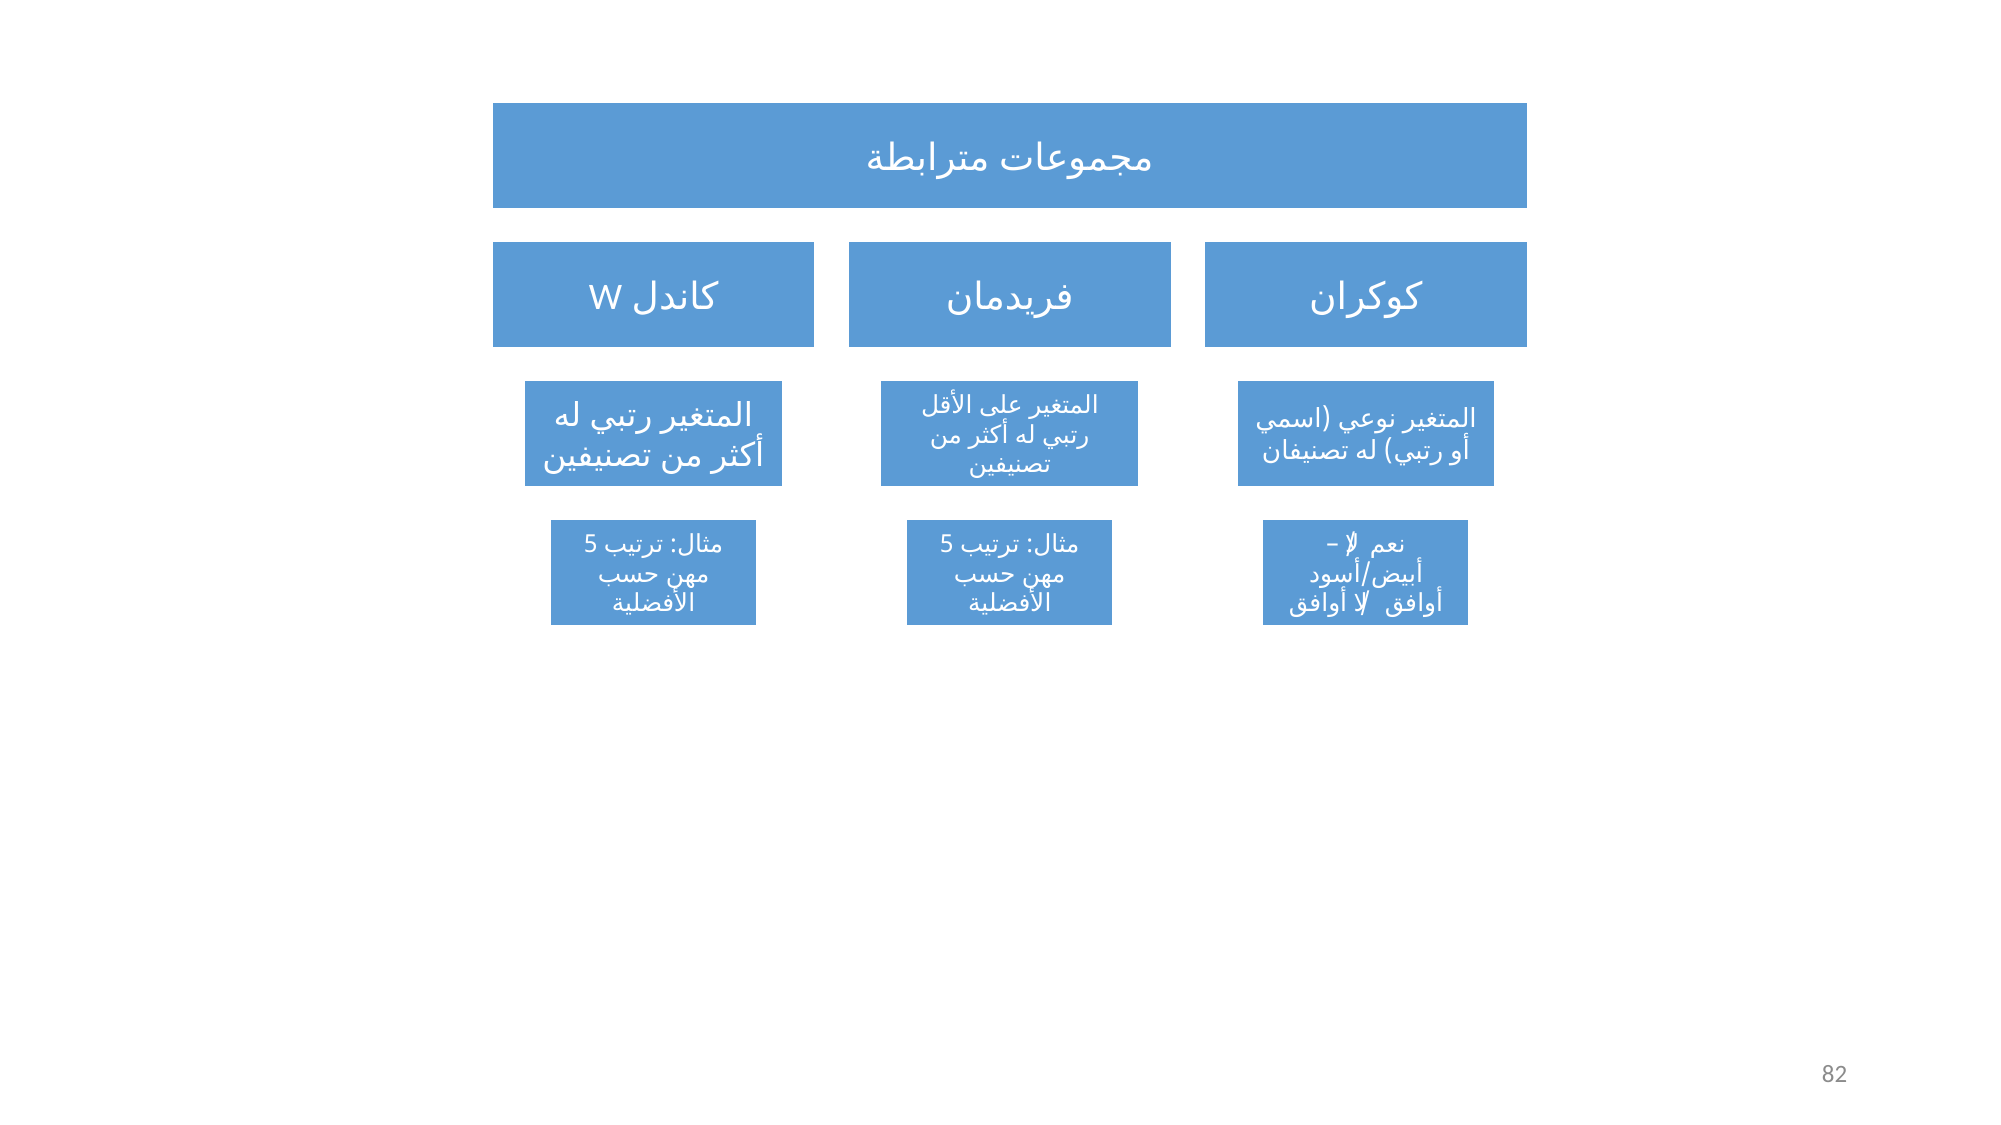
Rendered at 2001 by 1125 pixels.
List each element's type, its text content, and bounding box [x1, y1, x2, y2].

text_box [362, 101, 1658, 1043]
slide_number 82 [1412, 1042, 1863, 1103]
